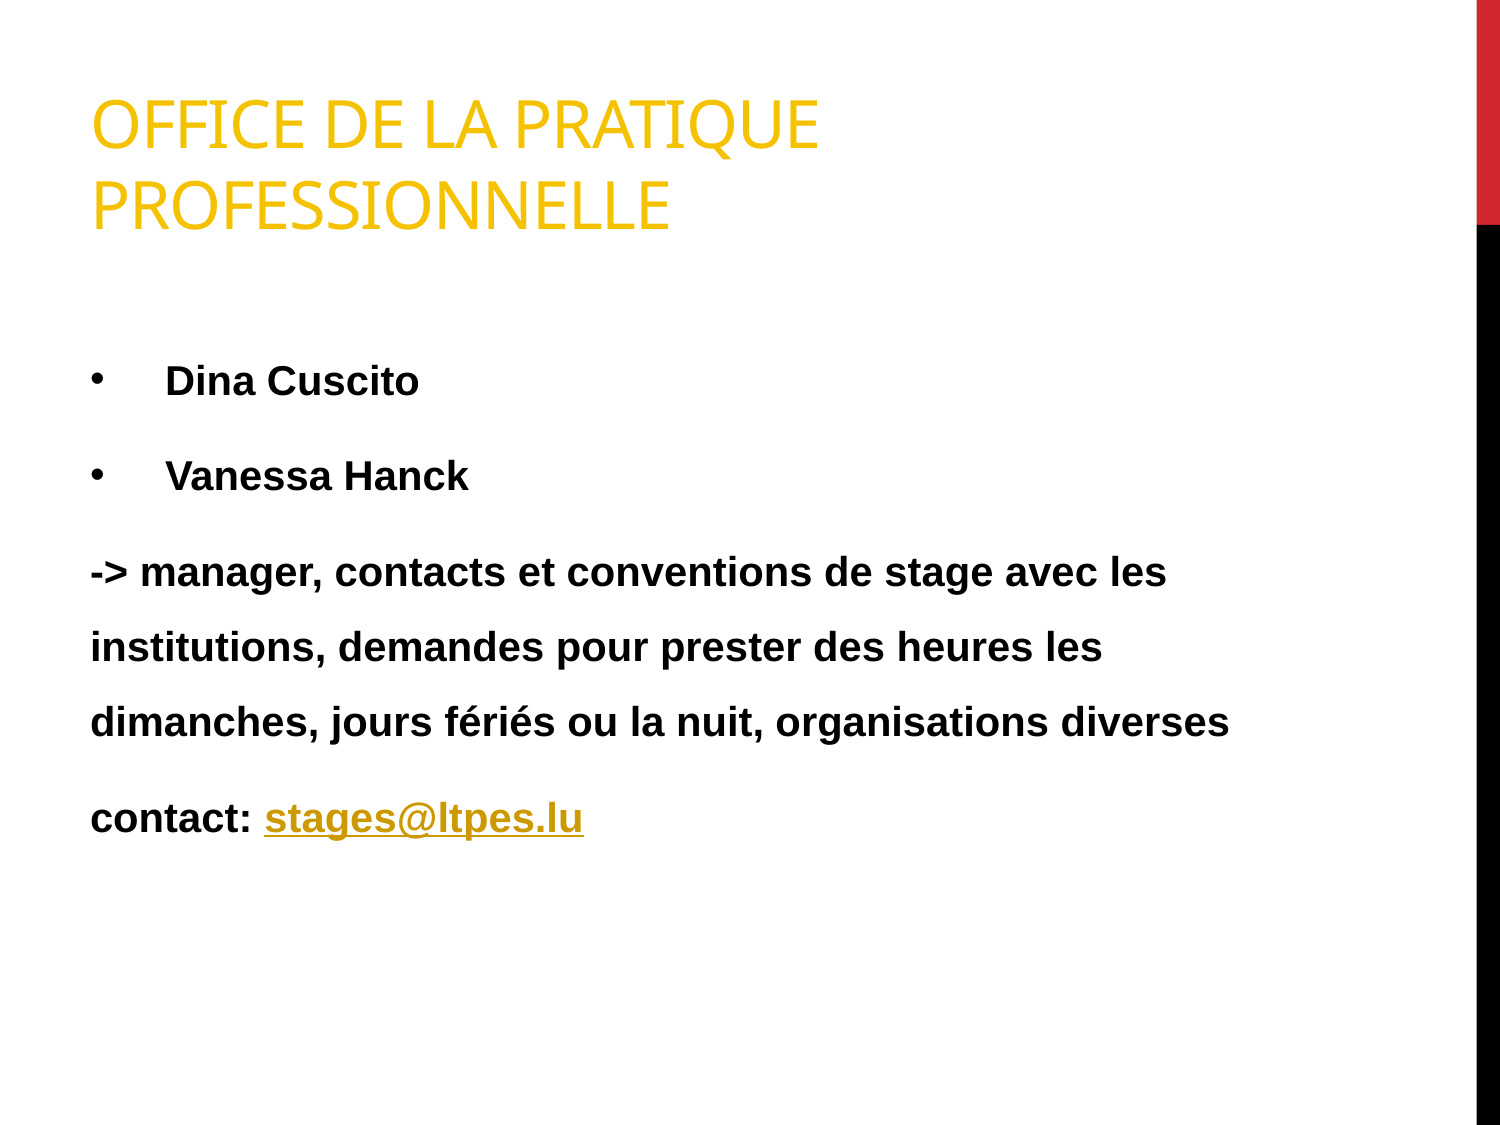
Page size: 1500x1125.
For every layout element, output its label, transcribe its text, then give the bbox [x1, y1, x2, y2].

title Office de la pratique professionnelle [75, 25, 1425, 250]
list Dina Cuscito Vanessa Hanck -> manager, contacts et conventions de stage avec les institutions, demandes pour prester des heures les dimanches, jours fériés ou la nuit, organisations diverses contact: stages@ltpes.lu [75, 250, 1325, 1125]
